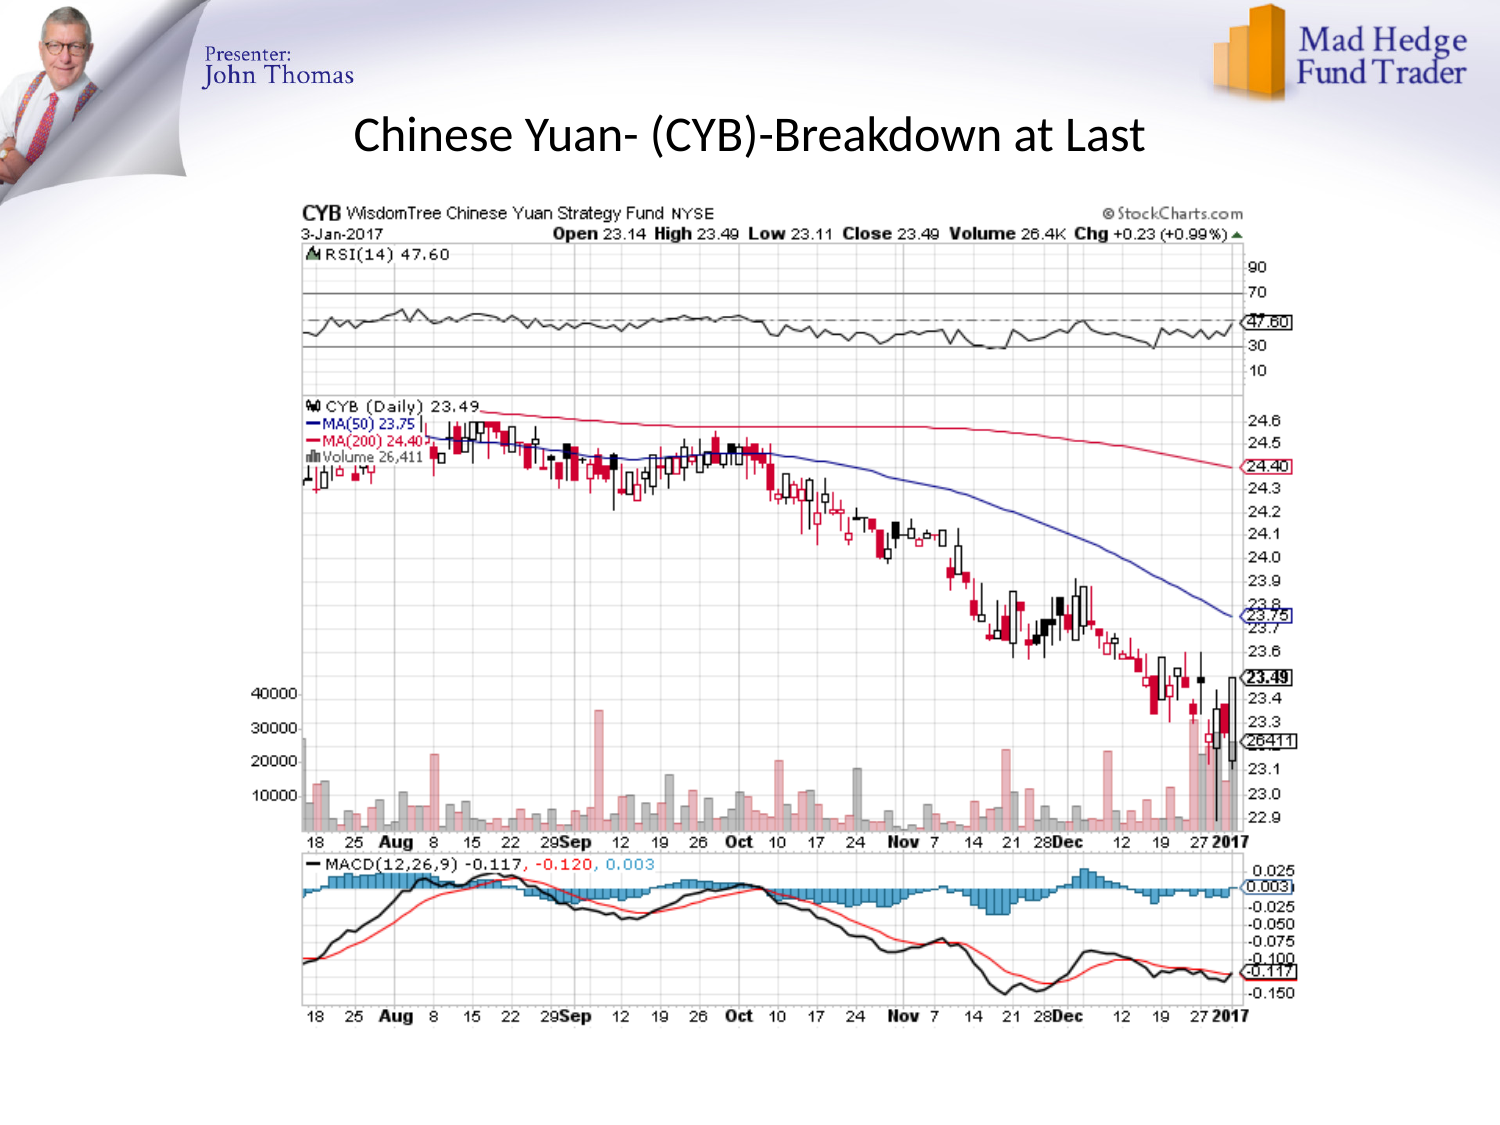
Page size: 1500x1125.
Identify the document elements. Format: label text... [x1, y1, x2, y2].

title Chinese Yuan- (CYB)-Breakdown at Last [75, 24, 1425, 238]
picture [0, 0, 1500, 1030]
